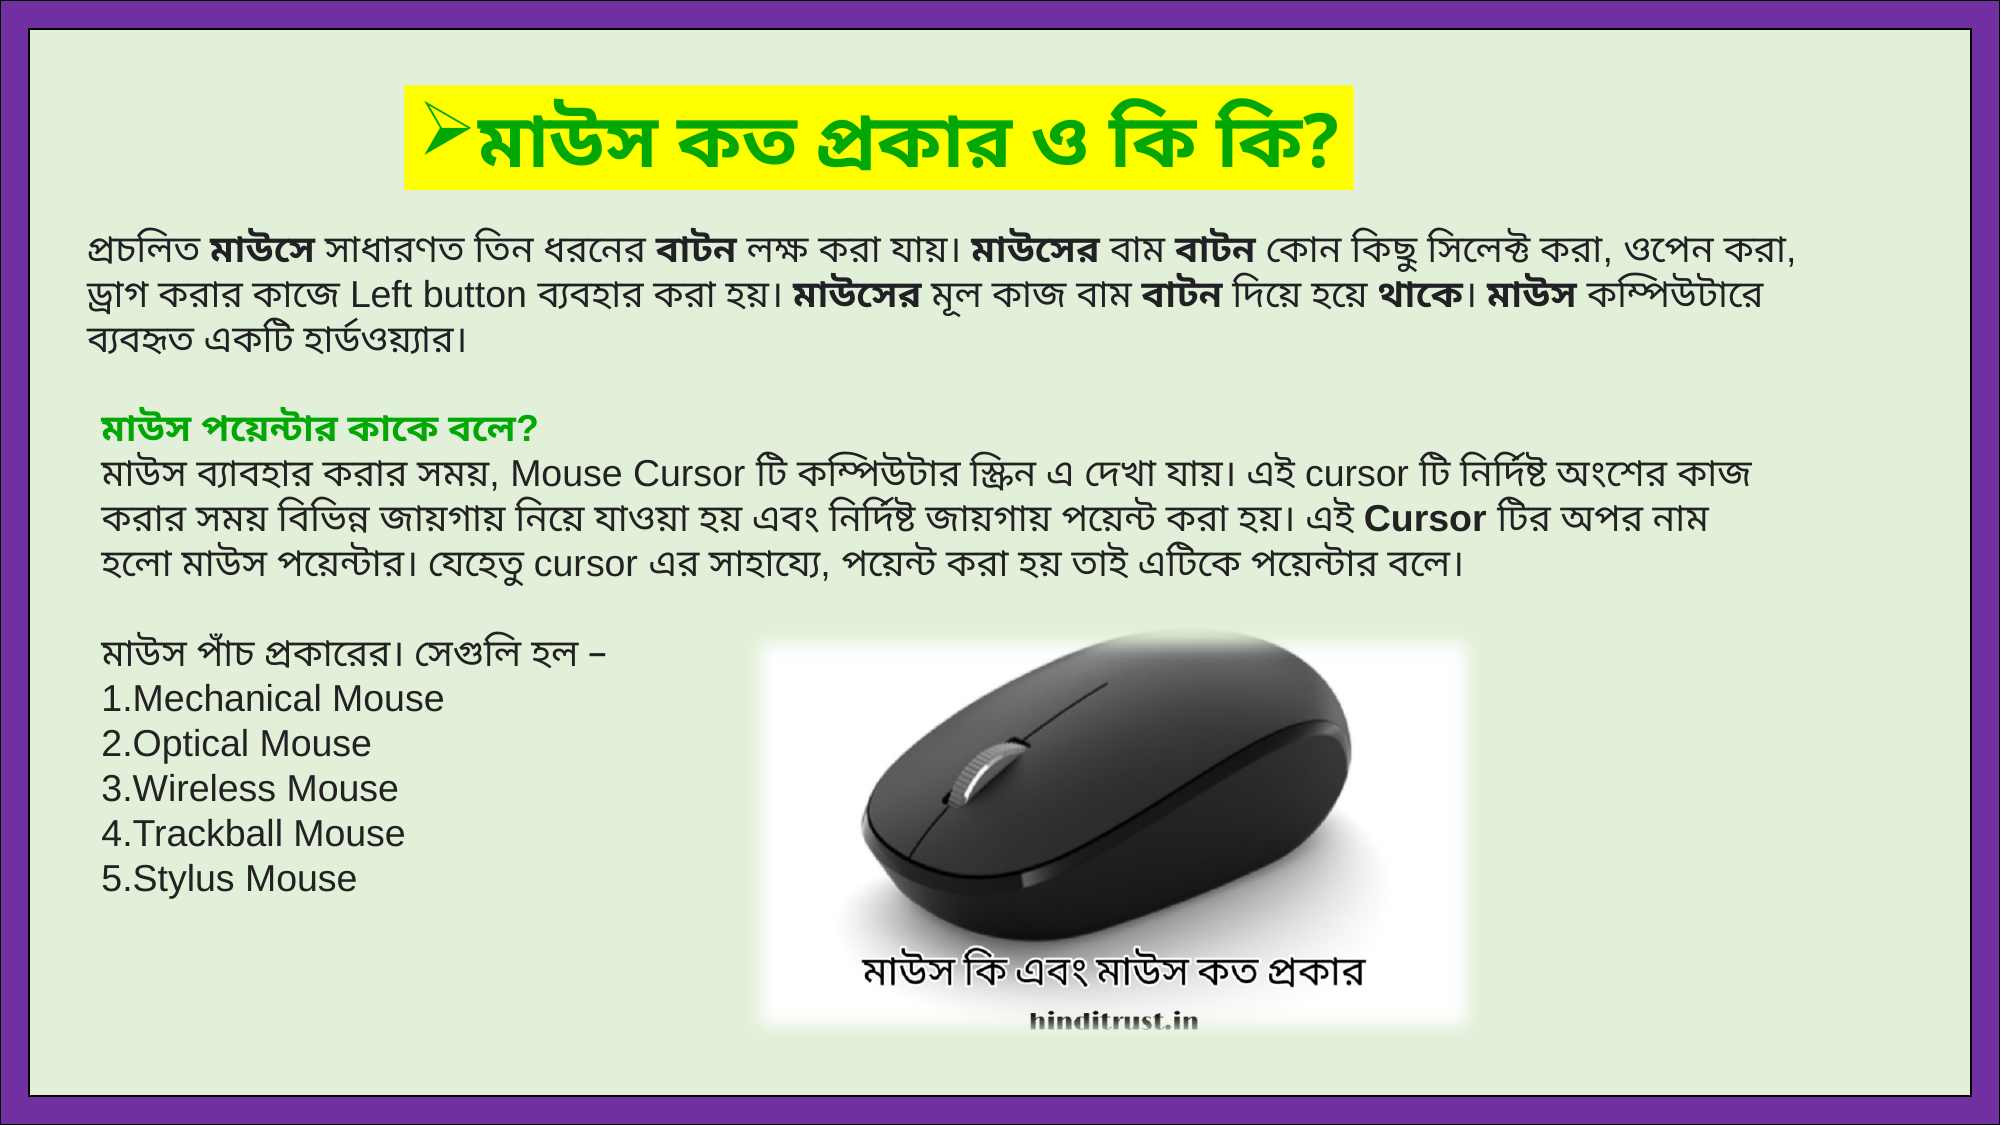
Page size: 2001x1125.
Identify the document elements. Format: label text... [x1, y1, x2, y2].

text_box প্রচলিত মাউসে সাধারণত তিন ধরনের বাটন লক্ষ করা যায়। মাউসের বাম বাটন কোন কিছু সিলেক্ট করা, ওপেন করা, ড্রাগ করার কাজে Left button ব্যবহার করা হয়। মাউসের মূল কাজ বাম বাটন দিয়ে হয়ে থাকে। মাউস কম্পিউটারে ব্যবহৃত একটি হার্ডওয়্যার। [72, 218, 1832, 368]
text_box [0, 0, 2000, 1125]
picture [742, 625, 1485, 1043]
text_box মাউস কত প্রকার ও কি কি? [404, 85, 1354, 191]
text_box মাউস পয়েন্টার কাকে বলে? মাউস ব্যাবহার করার সময়, Mouse Cursor টি কম্পিউটার স্ক্রিন এ দেখা যায়। এই cursor টি নির্দিষ্ট অংশের কাজ করার সময় বিভিন্ন জায়গায় নিয়ে যাওয়া হয় এবং নির্দিষ্ট জায়গায় পয়েন্ট করা হয়। এই Cursor টির অপর নাম হলো মাউস পয়েন্টার। যেহেতু cursor এর সাহায্যে, পয়েন্ট করা হয় তাই এটিকে পয়েন্টার বলে। মাউস পাঁচ প্রকারের। সেগুলি হল – Mechanical Mouse Optical Mouse Wireless Mouse Trackball Mouse Stylus Mouse [86, 396, 1770, 906]
